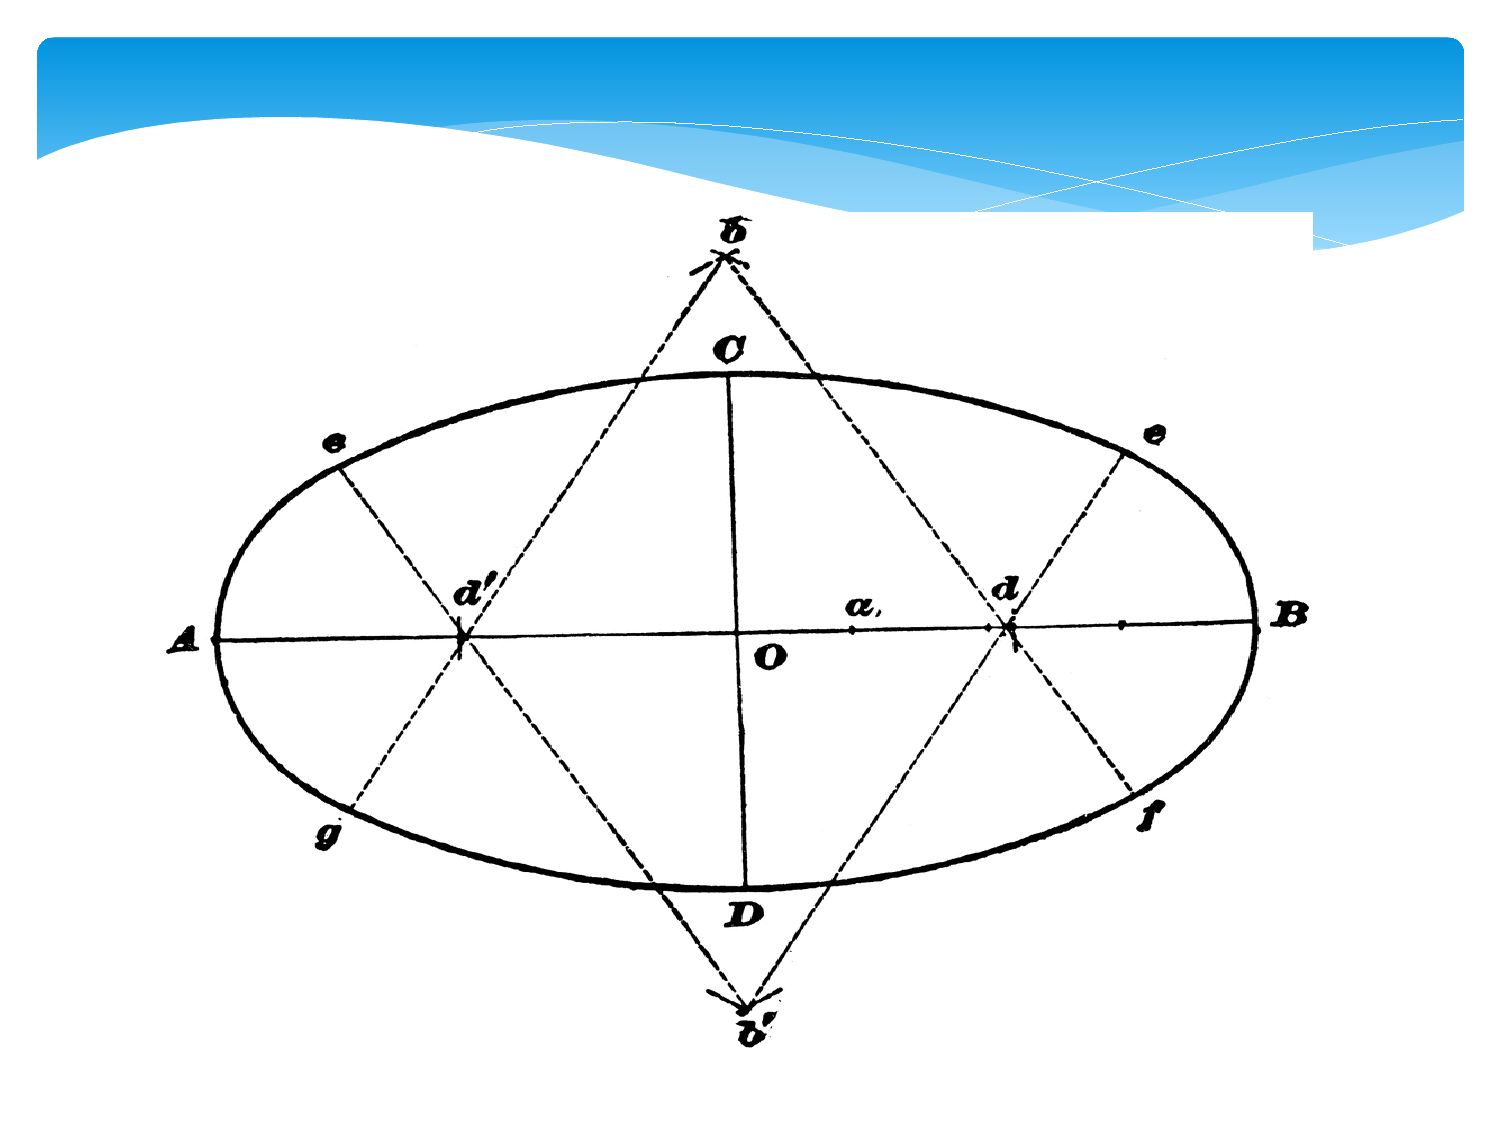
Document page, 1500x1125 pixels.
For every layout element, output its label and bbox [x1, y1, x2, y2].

picture [162, 212, 1313, 1051]
